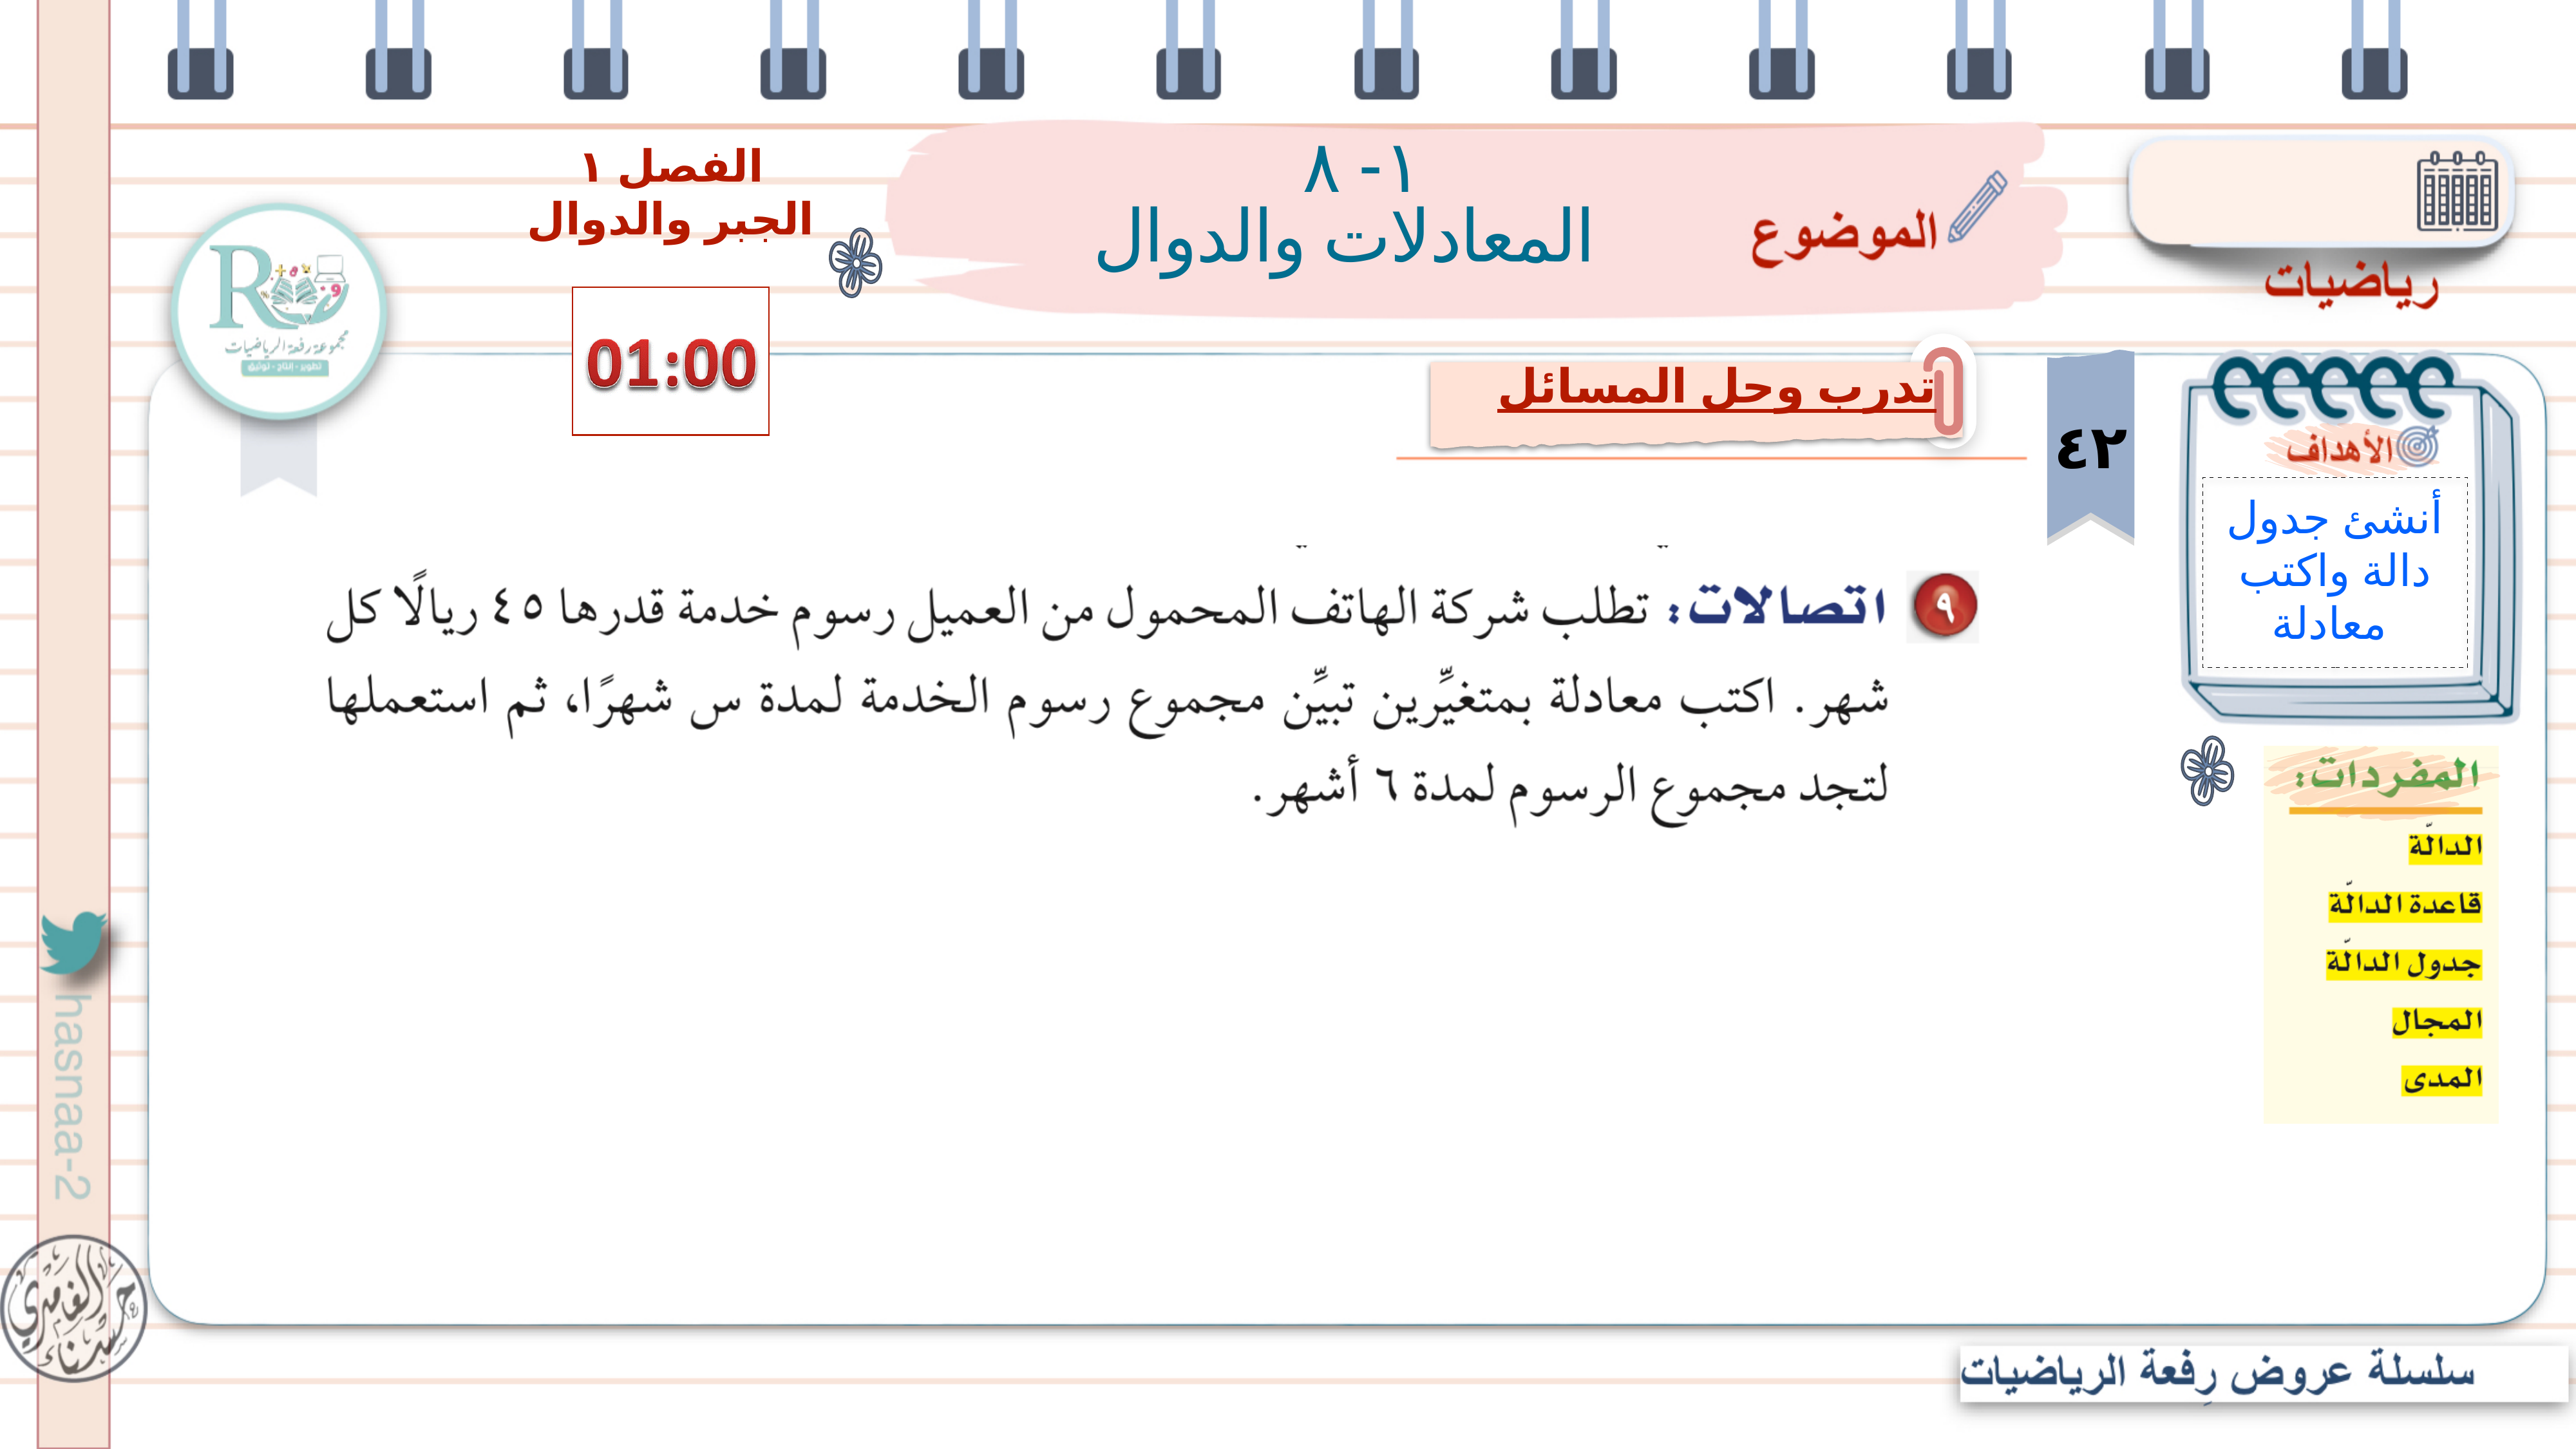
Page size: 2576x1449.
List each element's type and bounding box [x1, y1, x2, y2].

picture [0, 0, 2576, 1449]
text_box [1430, 349, 1963, 449]
text_box [2181, 736, 2234, 806]
text_box [2047, 349, 2135, 546]
text_box [829, 228, 882, 298]
